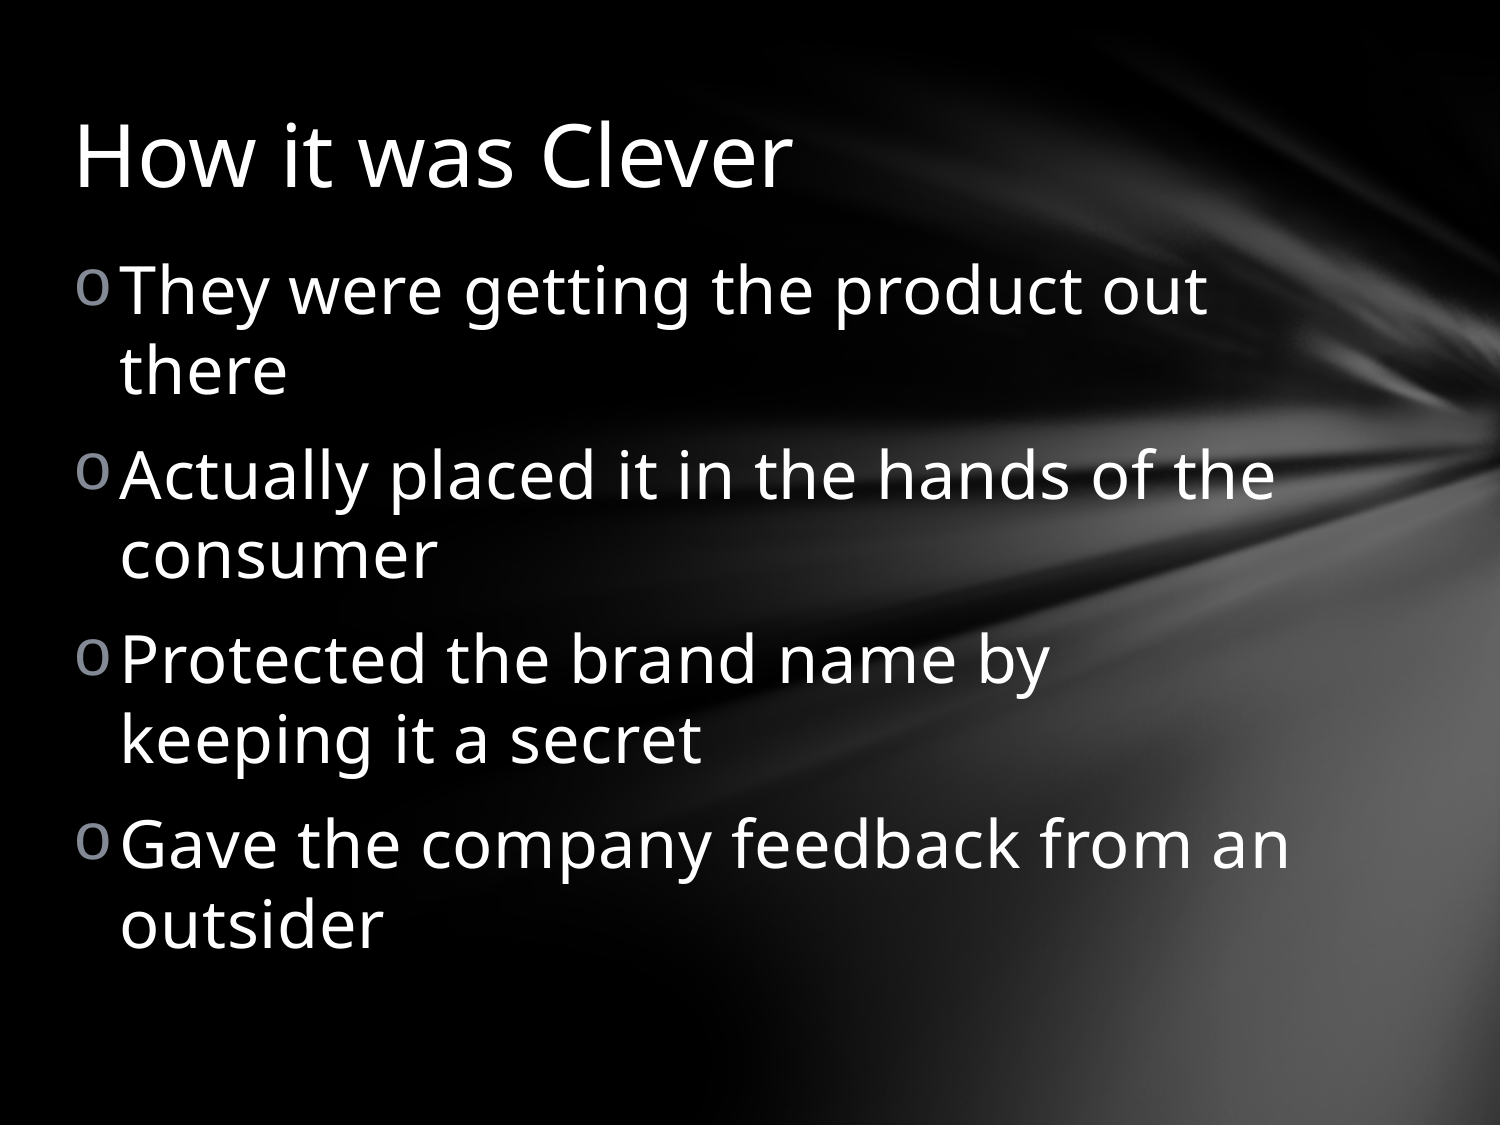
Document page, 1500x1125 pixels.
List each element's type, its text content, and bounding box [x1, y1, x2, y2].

list They were getting the product out there Actually placed it in the hands of the consumer Protected the brand name by keeping it a secret Gave the company feedback from an outsider [57, 239, 1318, 1015]
title How it was Clever [57, 37, 1318, 213]
